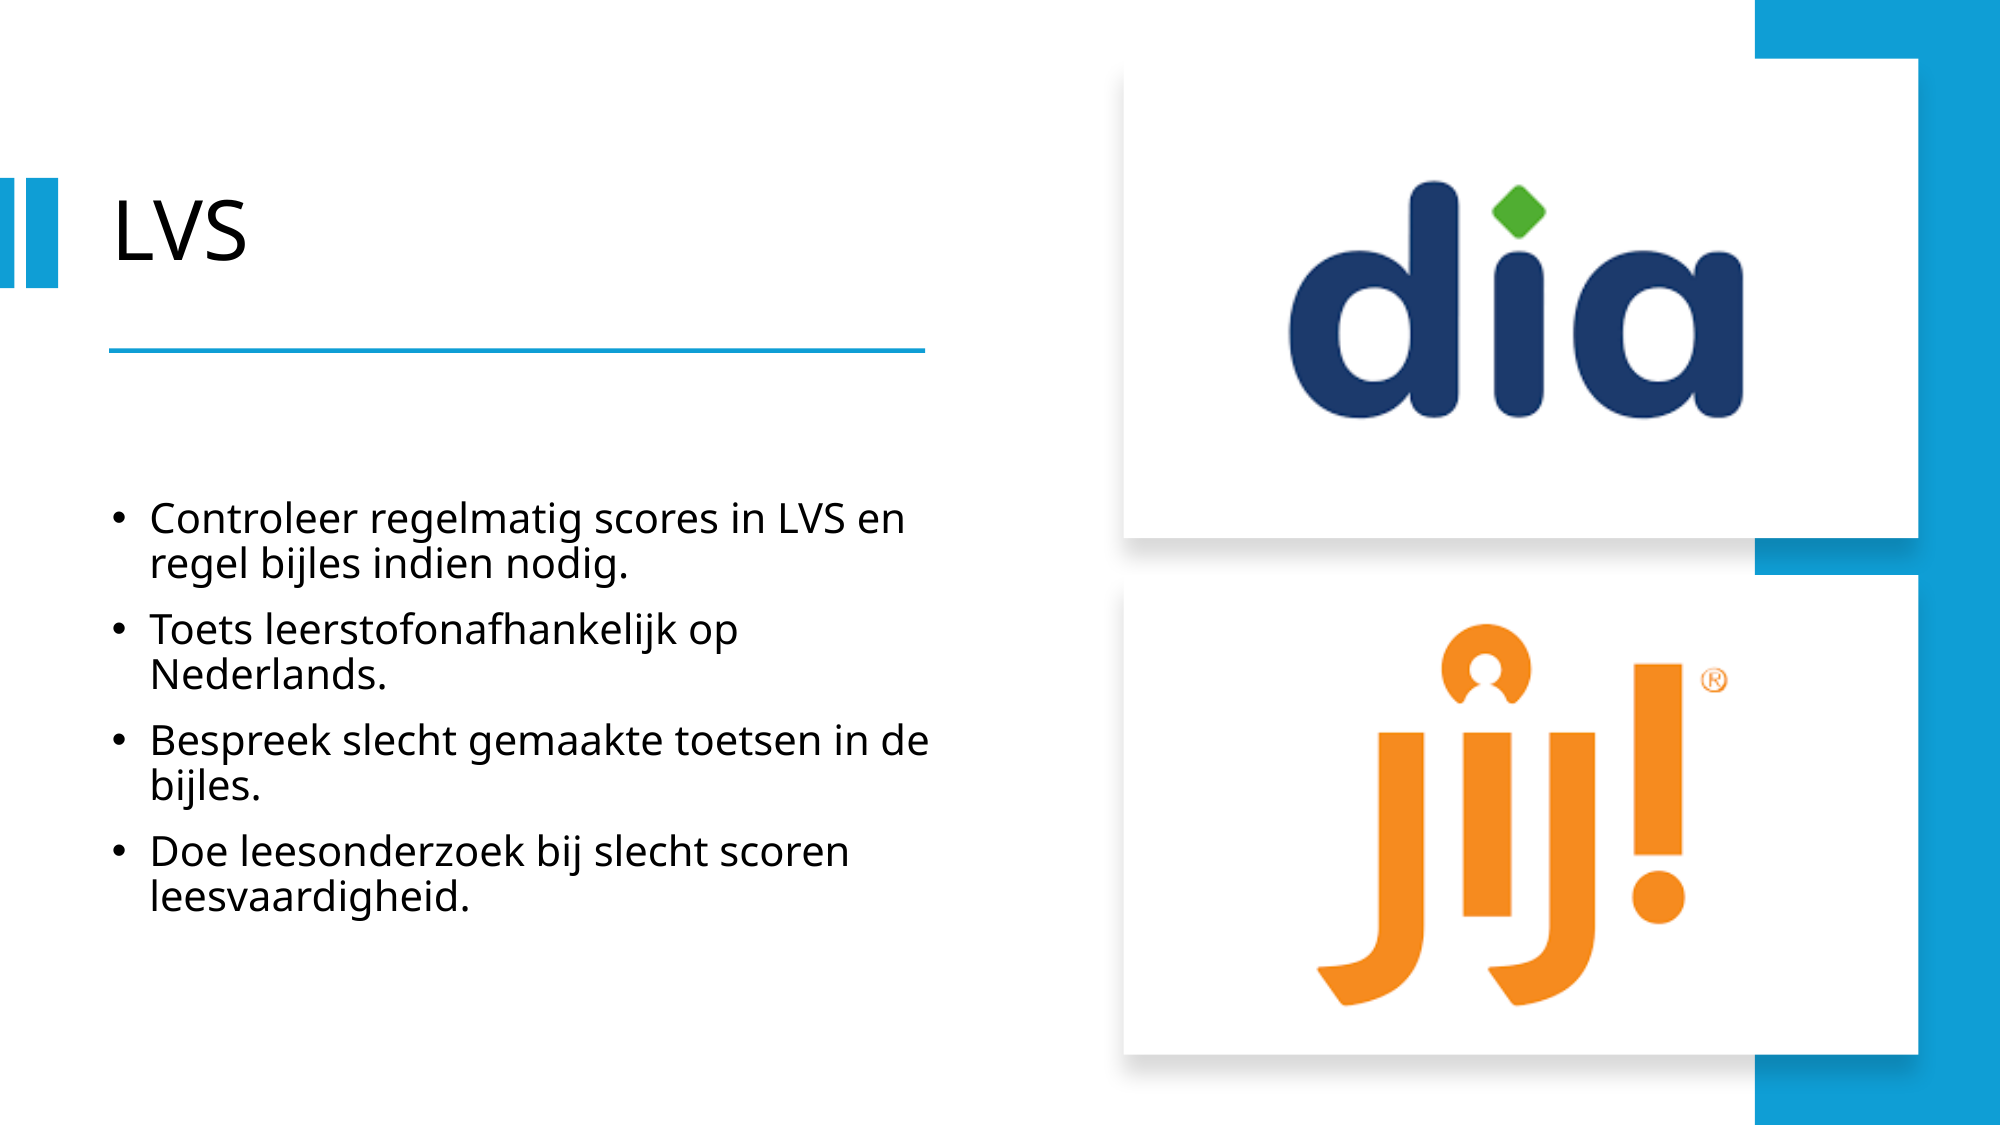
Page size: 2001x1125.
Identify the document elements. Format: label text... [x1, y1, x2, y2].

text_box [0, 177, 59, 289]
text_box [1753, 0, 2000, 1125]
text_box [0, 0, 1753, 1125]
title LVS [96, 140, 963, 326]
picture [1315, 607, 1730, 1022]
text_box [1122, 57, 1920, 540]
text_box [107, 347, 927, 354]
picture [1211, 94, 1834, 510]
list Controleer regelmatig scores in LVS en regel bijles indien nodig. Toets leerstofonafhankelijk op Nederlands. Bespreek slecht gemaakte toetsen in de bijles. Doe leesonderzoek bij slecht scoren leesvaardigheid. [96, 382, 963, 1036]
text_box [1122, 573, 1920, 1056]
